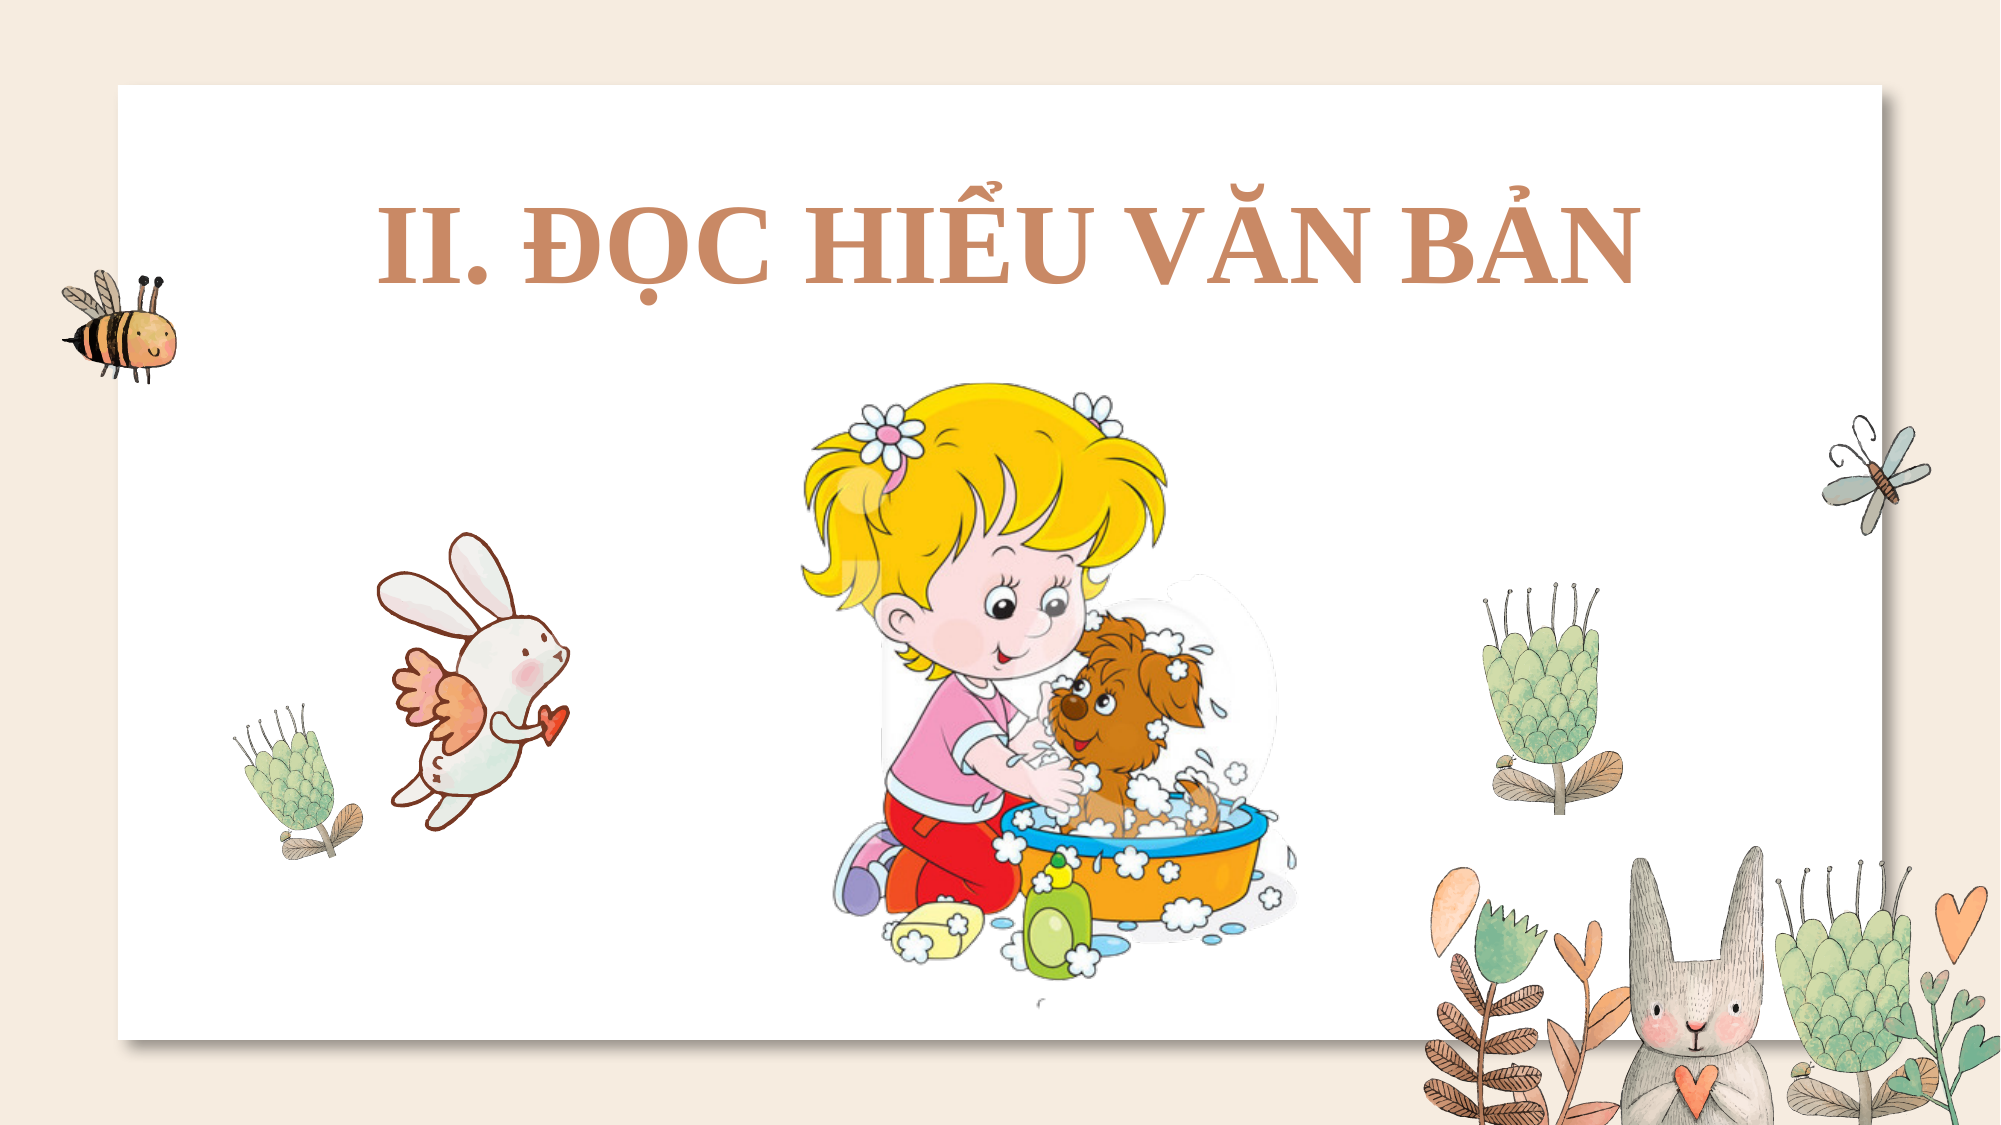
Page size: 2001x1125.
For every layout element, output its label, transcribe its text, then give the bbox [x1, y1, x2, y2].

picture [1482, 582, 1624, 816]
picture [376, 532, 571, 832]
text_box II. ĐỌC HIỂU VĂN BẢN [204, 161, 1813, 314]
picture [745, 382, 1353, 1020]
